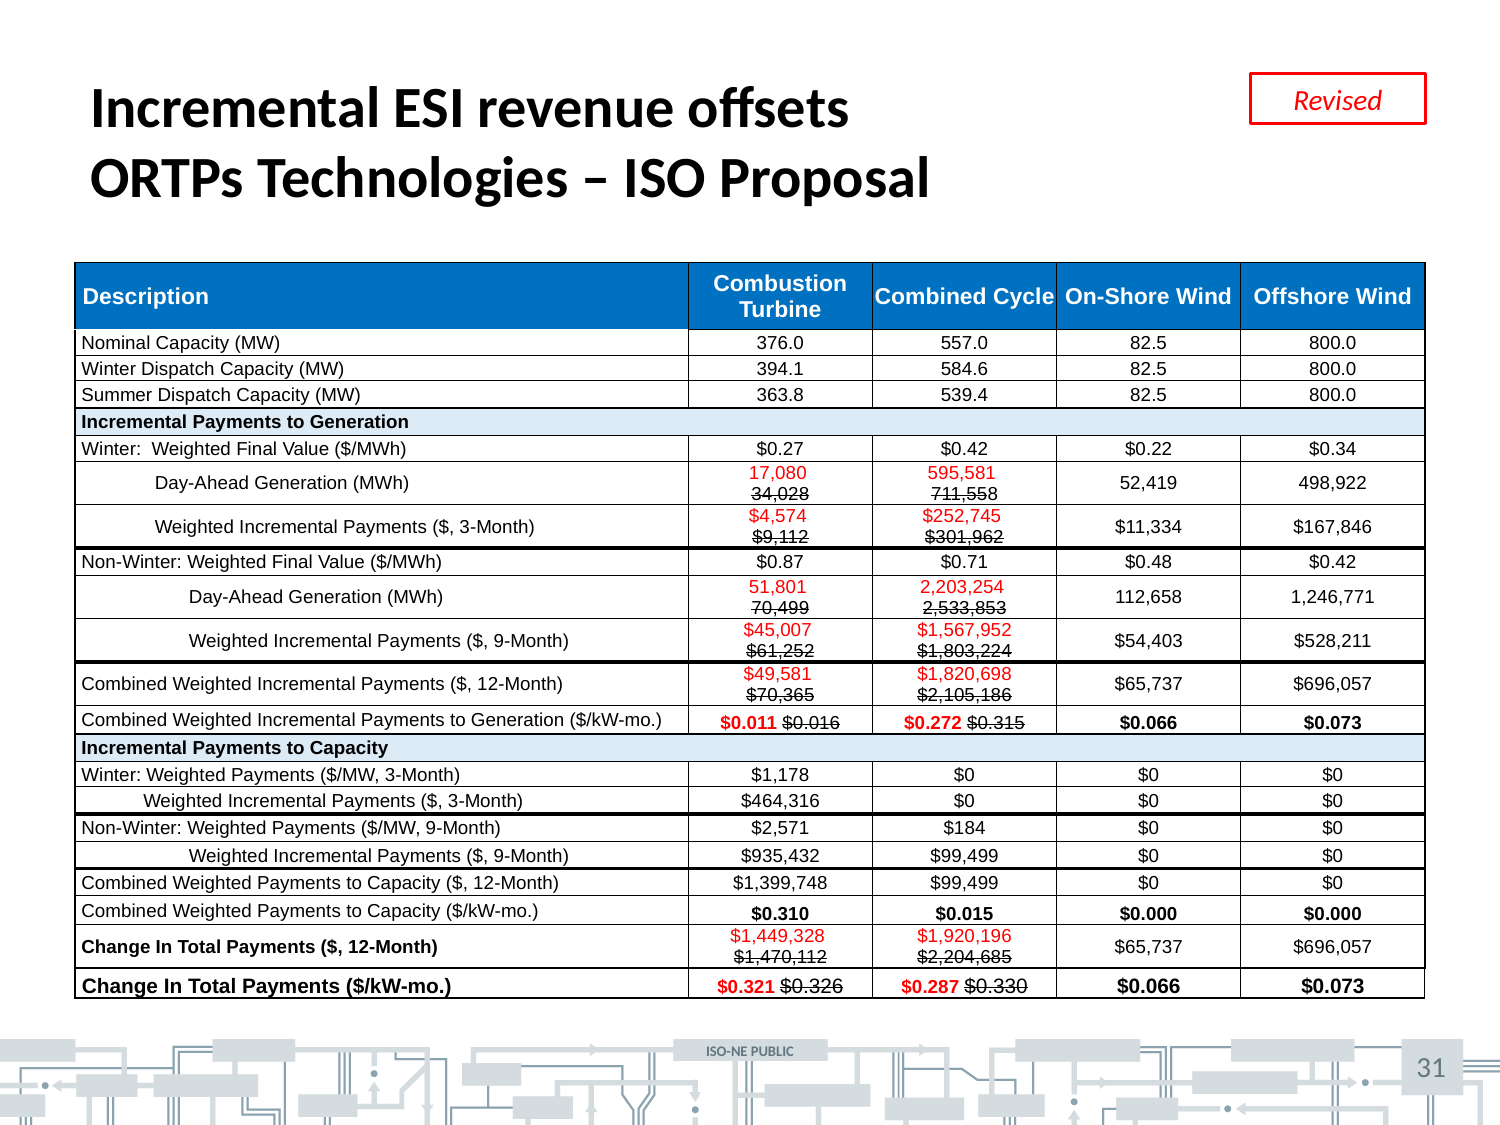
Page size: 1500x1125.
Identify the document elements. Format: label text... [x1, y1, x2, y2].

table_cell 52,419 [1057, 462, 1240, 504]
table_cell $99,499 [873, 870, 1056, 895]
table_header Offshore Wind [1241, 263, 1424, 329]
table_cell Weighted Incremental Payments ($, 9-Month) [76, 842, 688, 867]
title Incremental ESI revenue offsets ORTPs Technologies – ISO Proposal [75, 45, 1425, 233]
table_cell $1,820,698 $2,105,186 [873, 664, 1056, 705]
table_cell 800.0 [1241, 330, 1424, 355]
table_header On-Shore Wind [1057, 263, 1240, 329]
table_cell 800.0 [1241, 356, 1424, 380]
table_cell 82.5 [1057, 356, 1240, 380]
table_cell 363.8 [689, 381, 872, 407]
table_cell $0 [1241, 842, 1424, 867]
table_cell 595,581 711,558 [873, 462, 1056, 504]
table_cell $0.42 [873, 436, 1056, 461]
table_cell [1057, 735, 1241, 761]
table_cell [1241, 409, 1424, 435]
table_cell $0.015 [873, 896, 1056, 924]
table_cell $0.000 [1057, 896, 1240, 924]
table_cell $0.27 [689, 436, 872, 461]
table_cell Summer Dispatch Capacity (MW) [76, 381, 688, 407]
table_cell 539.4 [873, 381, 1056, 407]
table_cell Incremental Payments to Generation [76, 409, 688, 435]
table_cell $696,057 [1241, 925, 1424, 967]
table_cell $0.34 [1241, 436, 1424, 461]
table_cell $184 [873, 816, 1056, 841]
table_cell Non-Winter: Weighted Final Value ($/MWh) [76, 550, 688, 575]
text_box Revised [1250, 73, 1426, 124]
table_cell $0.011 $0.016 [689, 706, 872, 733]
table_cell $0.310 [689, 896, 872, 924]
table_cell $0 [1057, 870, 1240, 895]
table_header Combustion Turbine [689, 263, 872, 329]
table_cell 557.0 [873, 330, 1056, 355]
table_cell 376.0 [689, 330, 872, 355]
table_header Combined Cycle [873, 263, 1056, 329]
table_cell [688, 735, 872, 761]
table_cell $1,178 [689, 762, 872, 786]
table_cell Winter: Weighted Payments ($/MW, 3-Month) [76, 762, 688, 786]
table_cell 394.1 [689, 356, 872, 380]
table_cell $1,567,952 $1,803,224 [873, 619, 1056, 660]
table_cell $0.000 [1241, 896, 1424, 924]
table_cell Nominal Capacity (MW) [76, 330, 688, 355]
table_cell $167,846 [1241, 505, 1424, 546]
table_cell $49,581 $70,365 [689, 664, 872, 705]
table_cell 51,801 70,499 [689, 576, 872, 618]
table_cell $0.22 [1057, 436, 1240, 461]
table_cell $0.073 [1241, 969, 1424, 997]
table_cell [1241, 735, 1424, 761]
table_cell $252,745 $301,962 [873, 505, 1056, 546]
table_cell $0 [1241, 762, 1424, 786]
table_cell 17,080 34,028 [689, 462, 872, 504]
table_cell Incremental Payments to Capacity [76, 735, 688, 761]
table_cell $0.87 [689, 550, 872, 575]
table_cell [1057, 409, 1241, 435]
table_cell $54,403 [1057, 619, 1240, 660]
table_cell [872, 735, 1057, 761]
table_cell $99,499 [873, 842, 1056, 867]
table_cell $935,432 [689, 842, 872, 867]
table_cell $528,211 [1241, 619, 1424, 660]
table_cell $0.48 [1057, 550, 1240, 575]
table_cell $1,449,328 $1,470,112 [689, 925, 872, 967]
table_cell $0.066 [1057, 969, 1240, 997]
table_cell Combined Weighted Incremental Payments to Generation ($/kW-mo.) [76, 706, 688, 733]
table_cell Day-Ahead Generation (MWh) [76, 576, 688, 618]
table_cell $0.073 [1241, 706, 1424, 733]
table_cell $0.321 $0.326 [689, 969, 872, 997]
table_cell Change In Total Payments ($/kW-mo.) [76, 969, 688, 997]
table_cell 1,246,771 [1241, 576, 1424, 618]
table_cell $0 [1241, 816, 1424, 841]
table_cell $0 [1241, 870, 1424, 895]
table_cell Weighted Incremental Payments ($, 3-Month) [76, 505, 688, 546]
table_cell Winter: Weighted Final Value ($/MWh) [76, 436, 688, 461]
table_cell 584.6 [873, 356, 1056, 380]
picture [0, 1031, 1500, 1125]
table_cell $45,007 $61,252 [689, 619, 872, 660]
table_cell 498,922 [1241, 462, 1424, 504]
table_cell $0 [1057, 816, 1240, 841]
table_cell $1,920,196 $2,204,685 [873, 925, 1056, 967]
table_cell Change In Total Payments ($, 12-Month) [76, 925, 688, 967]
table_cell $464,316 [689, 787, 872, 812]
table_cell 2,203,254 2,533,853 [873, 576, 1056, 618]
table_cell Combined Weighted Incremental Payments ($, 12-Month) [76, 664, 688, 705]
table_cell $65,737 [1057, 925, 1240, 967]
table_cell Combined Weighted Payments to Capacity ($/kW-mo.) [76, 896, 688, 924]
slide_number 31 [1400, 1044, 1463, 1088]
table_cell $0 [1057, 842, 1240, 867]
table_cell Weighted Incremental Payments ($, 9-Month) [76, 619, 688, 660]
table_cell $0.71 [873, 550, 1056, 575]
table_cell [688, 409, 872, 435]
table_cell Combined Weighted Payments to Capacity ($, 12-Month) [76, 870, 688, 895]
table_cell $0 [1057, 787, 1240, 812]
table_cell $696,057 [1241, 664, 1424, 705]
table_header Description [76, 263, 688, 329]
table_cell $0 [873, 787, 1056, 812]
table_cell $65,737 [1057, 664, 1240, 705]
table_cell 82.5 [1057, 330, 1240, 355]
table_cell $0.066 [1057, 706, 1240, 733]
table_cell 82.5 [1057, 381, 1240, 407]
table_cell $0.42 [1241, 550, 1424, 575]
table_cell $0.287 $0.330 [873, 969, 1056, 997]
table_cell $0.272 $0.315 [873, 706, 1056, 733]
table_cell Weighted Incremental Payments ($, 3-Month) [76, 787, 688, 812]
table_cell $0 [1057, 762, 1240, 786]
table_cell $0 [873, 762, 1056, 786]
table_cell Day-Ahead Generation (MWh) [76, 462, 688, 504]
table_cell $0 [1241, 787, 1424, 812]
table_cell 800.0 [1241, 381, 1424, 407]
table_cell Winter Dispatch Capacity (MW) [76, 356, 688, 380]
table_cell $2,571 [689, 816, 872, 841]
table_cell 112,658 [1057, 576, 1240, 618]
table_cell $4,574 $9,112 [689, 505, 872, 546]
table_cell $1,399,748 [689, 870, 872, 895]
table_cell $11,334 [1057, 505, 1240, 546]
table_cell Non-Winter: Weighted Payments ($/MW, 9-Month) [76, 816, 688, 841]
table_cell [872, 409, 1057, 435]
